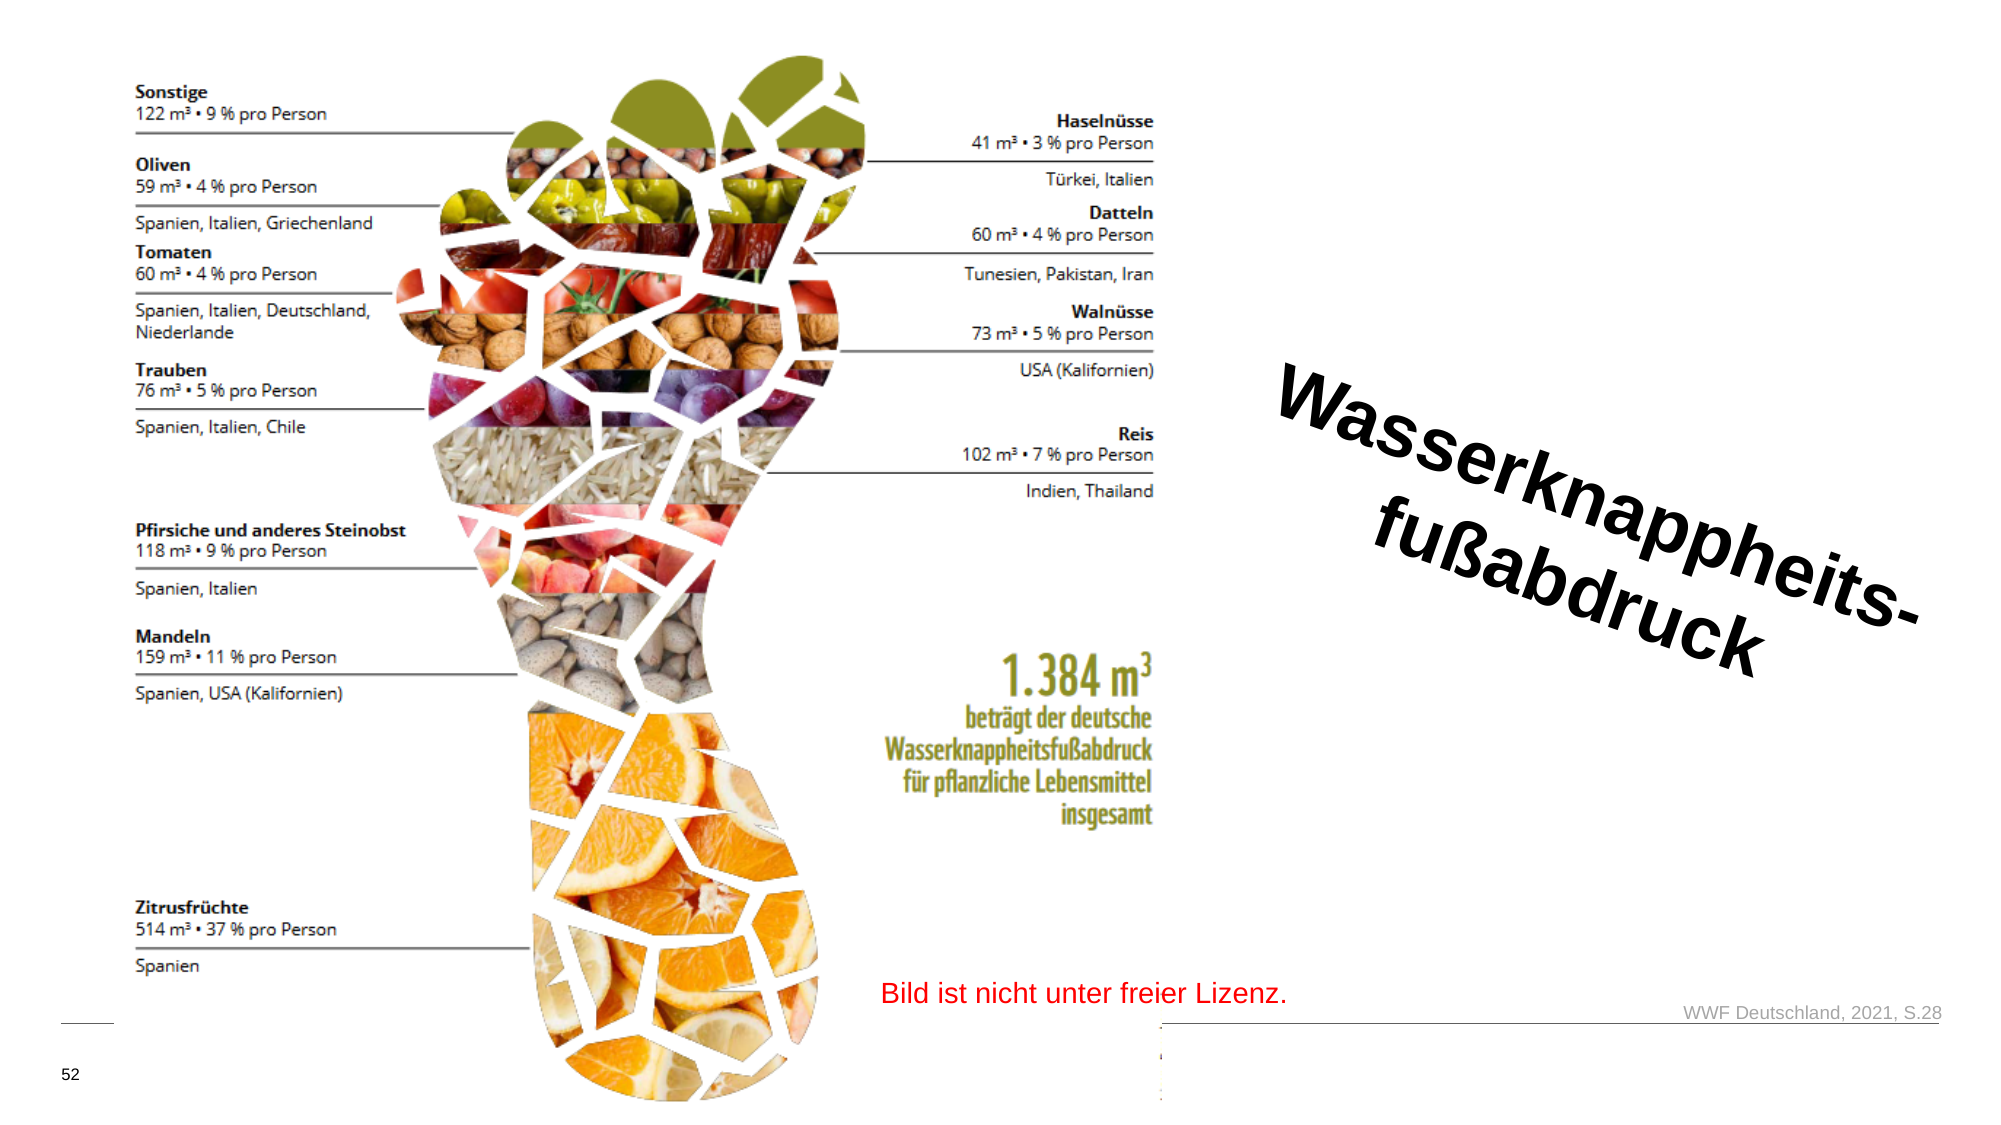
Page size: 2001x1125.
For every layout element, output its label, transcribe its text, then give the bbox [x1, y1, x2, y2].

title Wasserknappheits-fußabdruck [1215, 334, 1958, 746]
picture [114, 40, 1162, 1125]
text_box Bild ist nicht unter freier Lizenz. [1162, 967, 1304, 1017]
text_box WWF Deutschland, 2021, S.28 [1668, 993, 2000, 1031]
